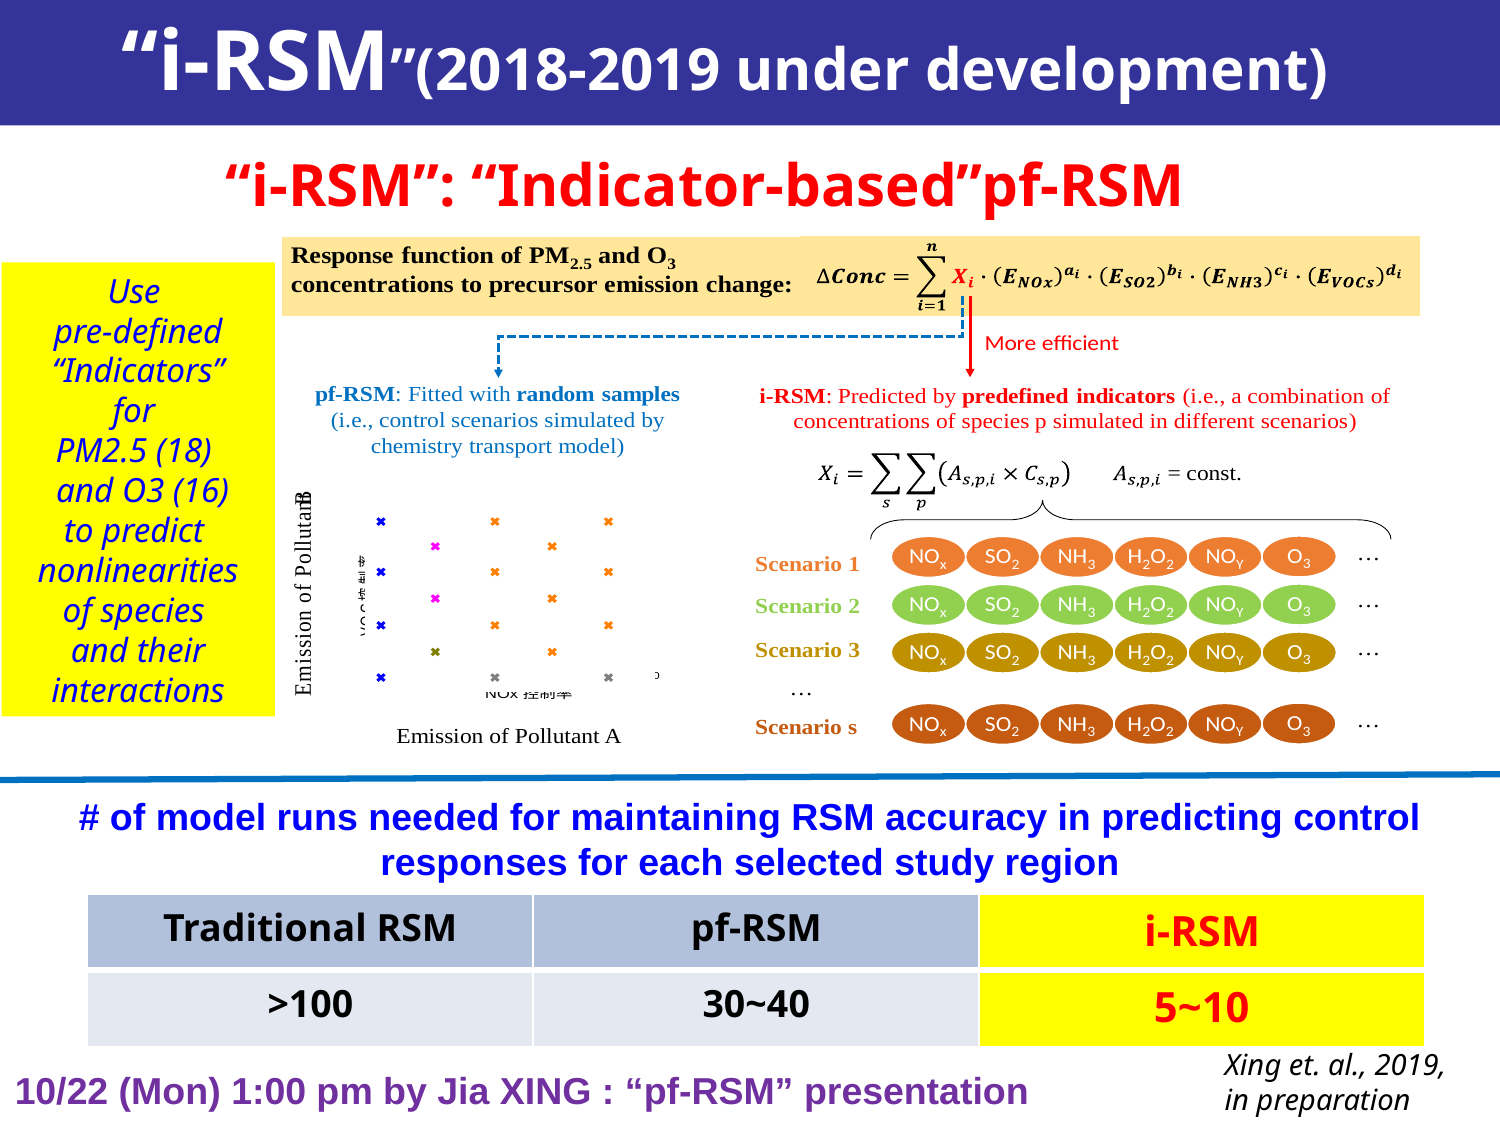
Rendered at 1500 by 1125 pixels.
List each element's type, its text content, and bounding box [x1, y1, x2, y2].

text_box Use pre-defined “Indicators” for PM2.5 (18) and O3 (16) to predict nonlinearities of species and their interactions [1, 262, 269, 717]
text_box Xing et. al., 2019, in preparation [1209, 1039, 1469, 1124]
table_cell >100 [88, 973, 532, 1046]
table_header Traditional RSM [88, 895, 532, 967]
title “i-RSM”(2018-2019 under development) [24, 2, 1425, 113]
table_cell 5~10 [980, 973, 1424, 1046]
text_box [0, 773, 1500, 781]
text_box 10/22 (Mon) 1:00 pm by Jia XING : “pf-RSM” presentation [0, 1059, 1162, 1120]
table_header pf-RSM [534, 895, 978, 967]
table_cell 30~40 [534, 973, 978, 1046]
text_box “i-RSM”: “Indicator-based”pf-RSM [210, 140, 1200, 226]
picture [274, 233, 1426, 762]
table_header i-RSM [980, 895, 1424, 967]
text_box # of model runs needed for maintaining RSM accuracy in predicting control responses for each selected study region [0, 787, 1500, 891]
